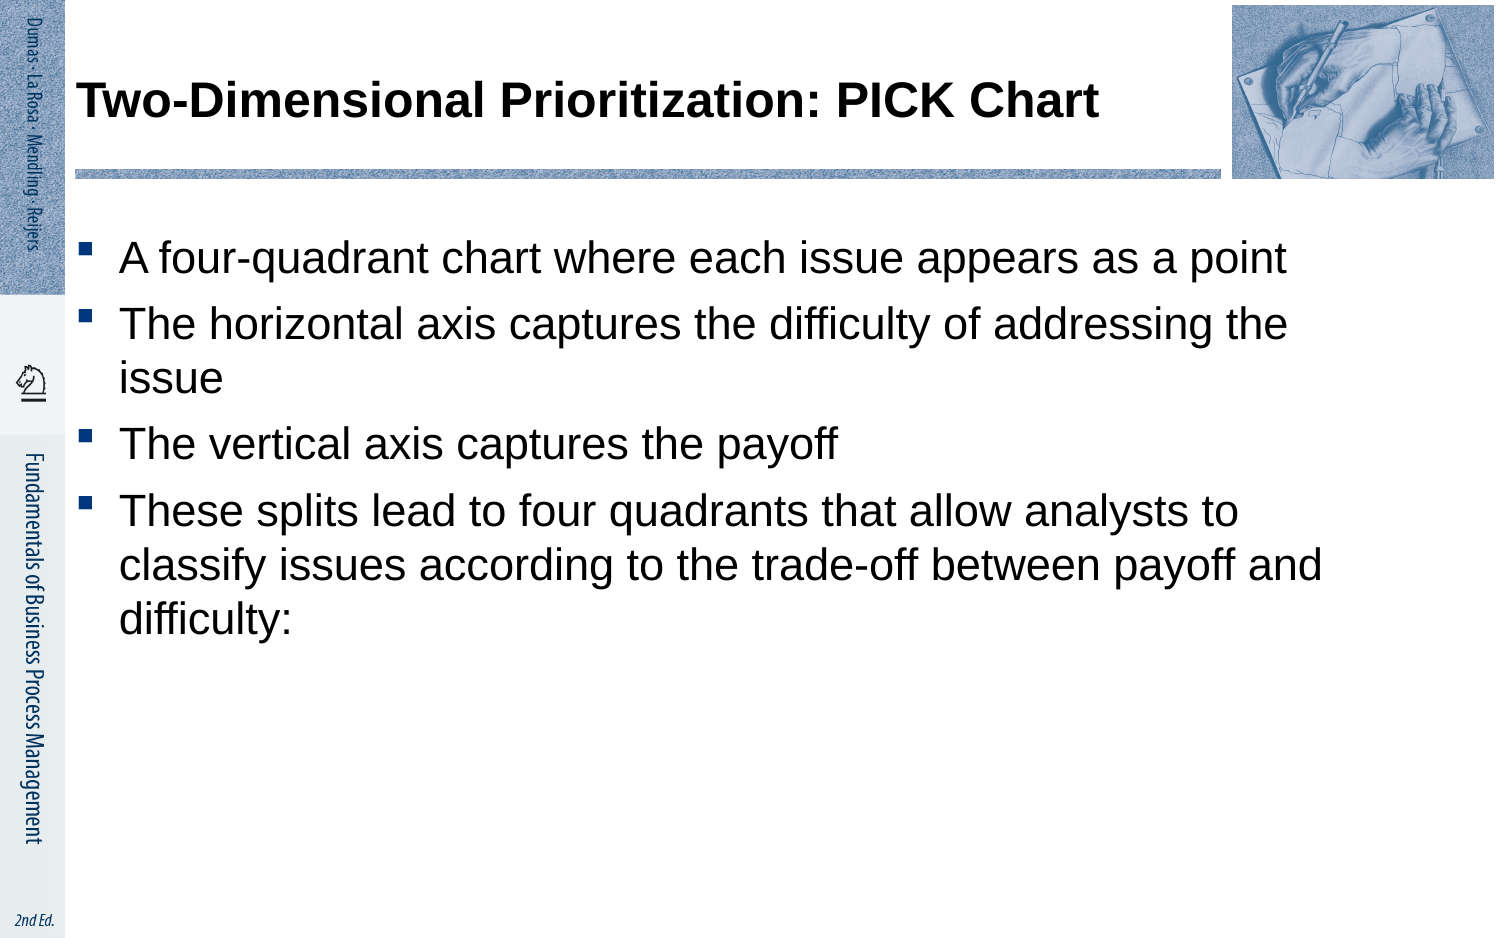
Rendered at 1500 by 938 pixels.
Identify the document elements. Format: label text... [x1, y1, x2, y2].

list A four-quadrant chart where each issue appears as a point The horizontal axis captures the difficulty of addressing the issue The vertical axis captures the payoff These splits lead to four quadrants that allow analysts to classify issues according to the trade-off between payoff and difficulty: [75, 220, 1349, 854]
title Two-Dimensional Prioritization: PICK Chart [75, 22, 1198, 172]
picture [1232, 5, 1494, 179]
picture [0, 0, 65, 938]
picture [75, 169, 1221, 179]
